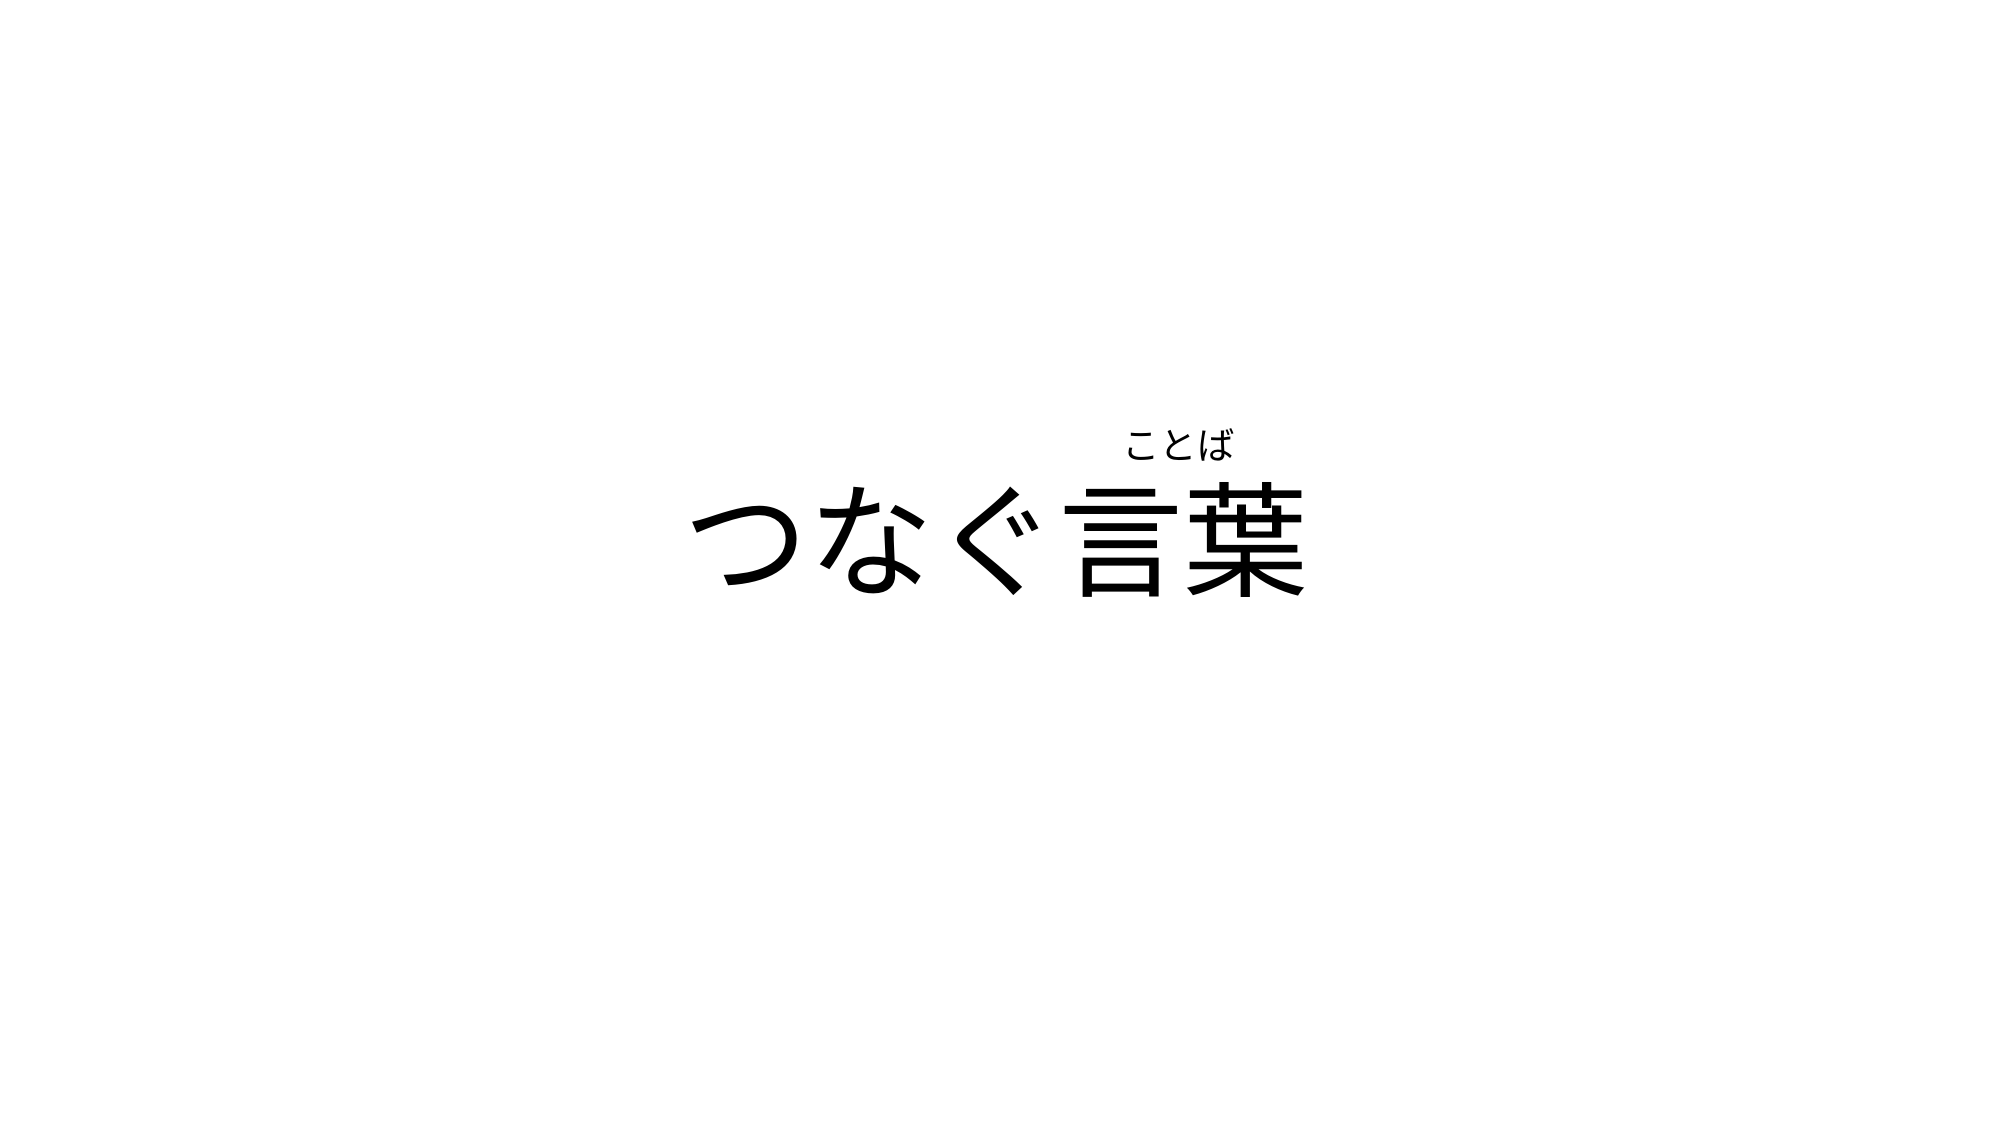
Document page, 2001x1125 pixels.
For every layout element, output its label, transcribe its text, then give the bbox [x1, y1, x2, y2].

text_box ことば [1107, 415, 1250, 475]
title つなぐ言葉 [92, 445, 1900, 623]
